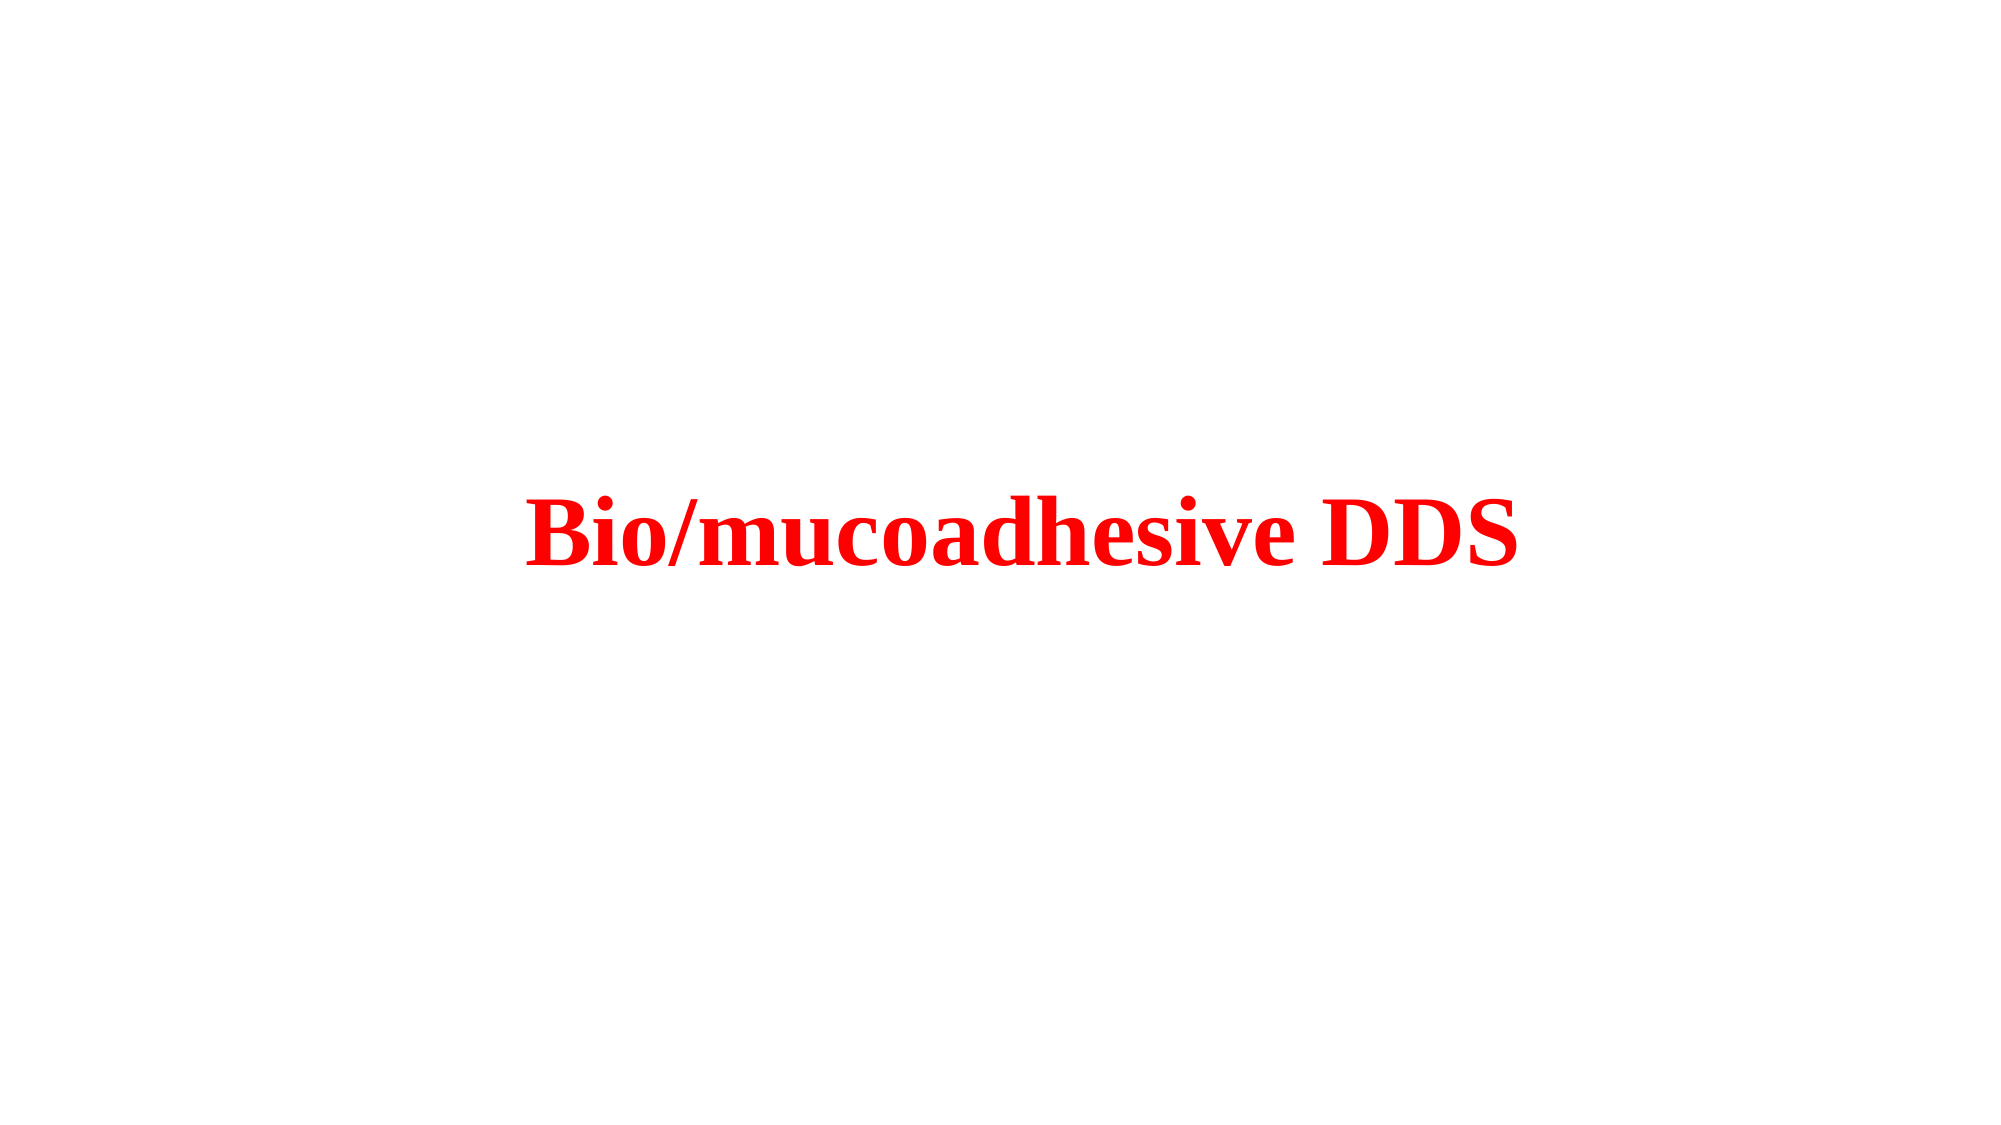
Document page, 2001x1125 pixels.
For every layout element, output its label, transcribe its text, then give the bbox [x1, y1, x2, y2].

title Bio/mucoadhesive DDS [173, 424, 1899, 642]
